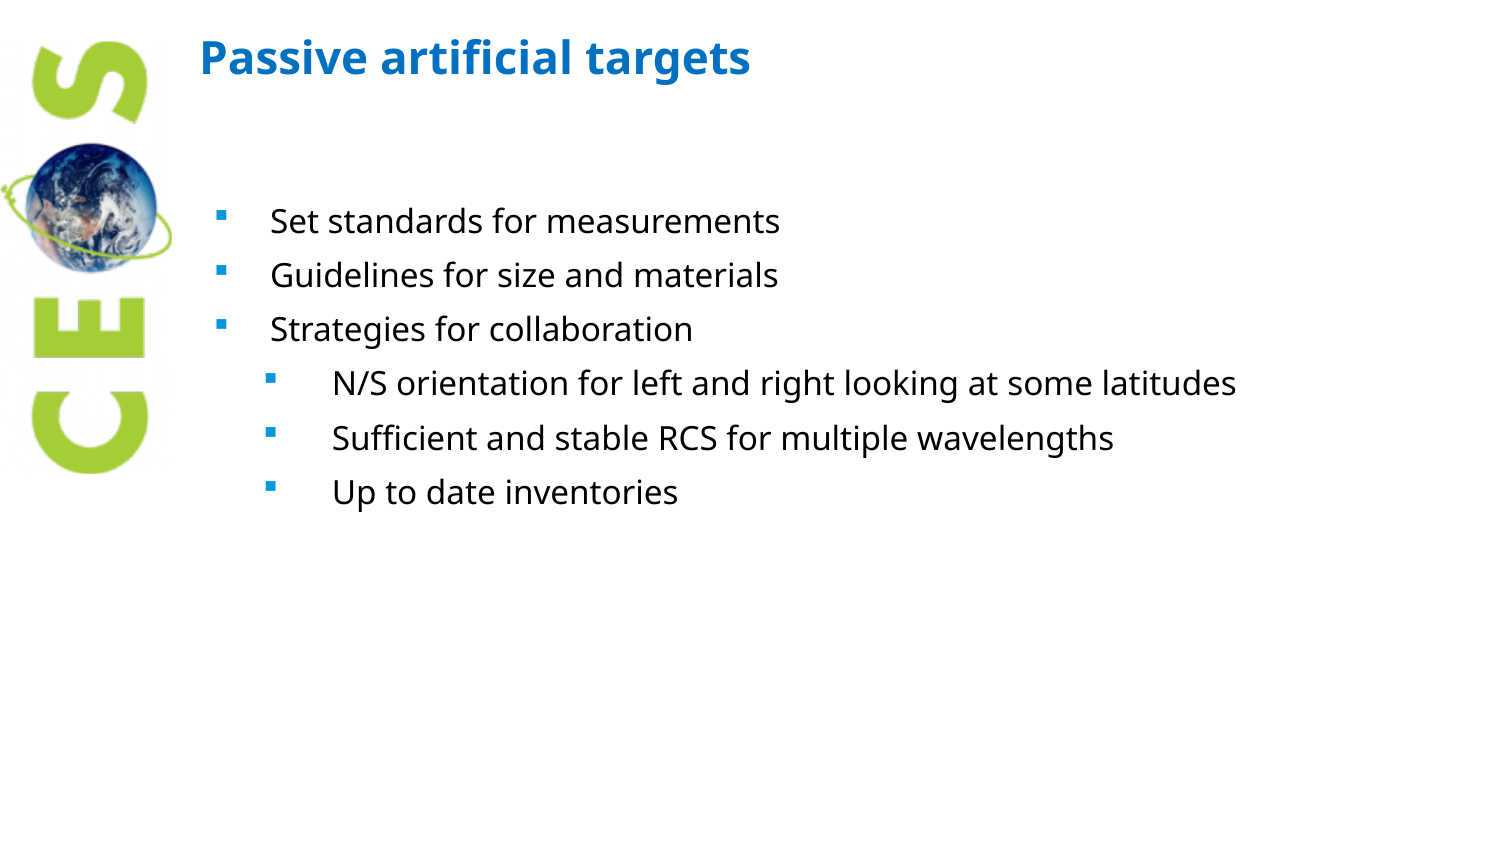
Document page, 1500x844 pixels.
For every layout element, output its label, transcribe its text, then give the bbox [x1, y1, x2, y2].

list Set standards for measurements Guidelines for size and materials Strategies for collaboration N/S orientation for left and right looking at some latitudes Sufficient and stable RCS for multiple wavelengths Up to date inventories [184, 184, 1464, 809]
title Passive artificial targets [184, 21, 1464, 92]
picture [1, 42, 171, 473]
